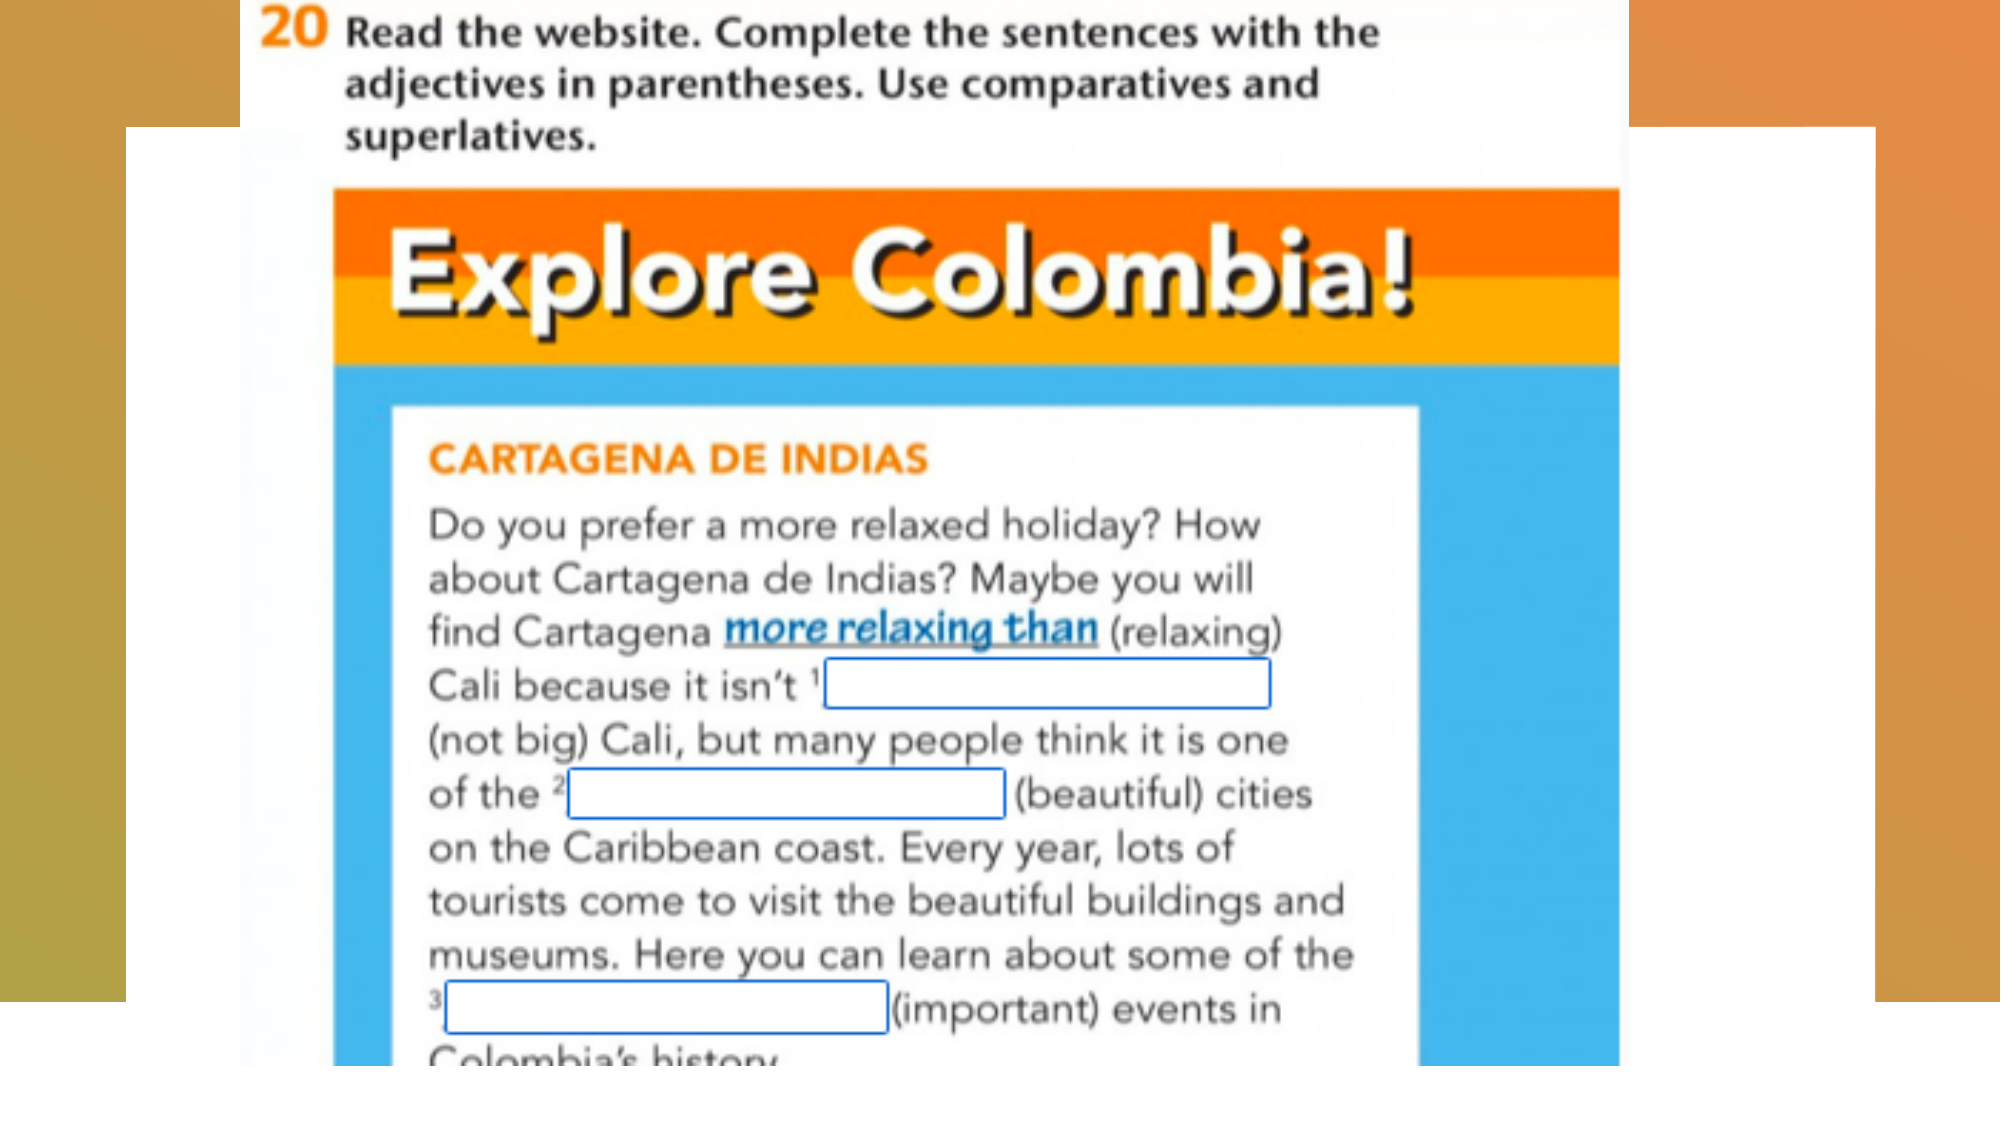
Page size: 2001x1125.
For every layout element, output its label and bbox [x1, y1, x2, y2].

list [240, 0, 1629, 1066]
